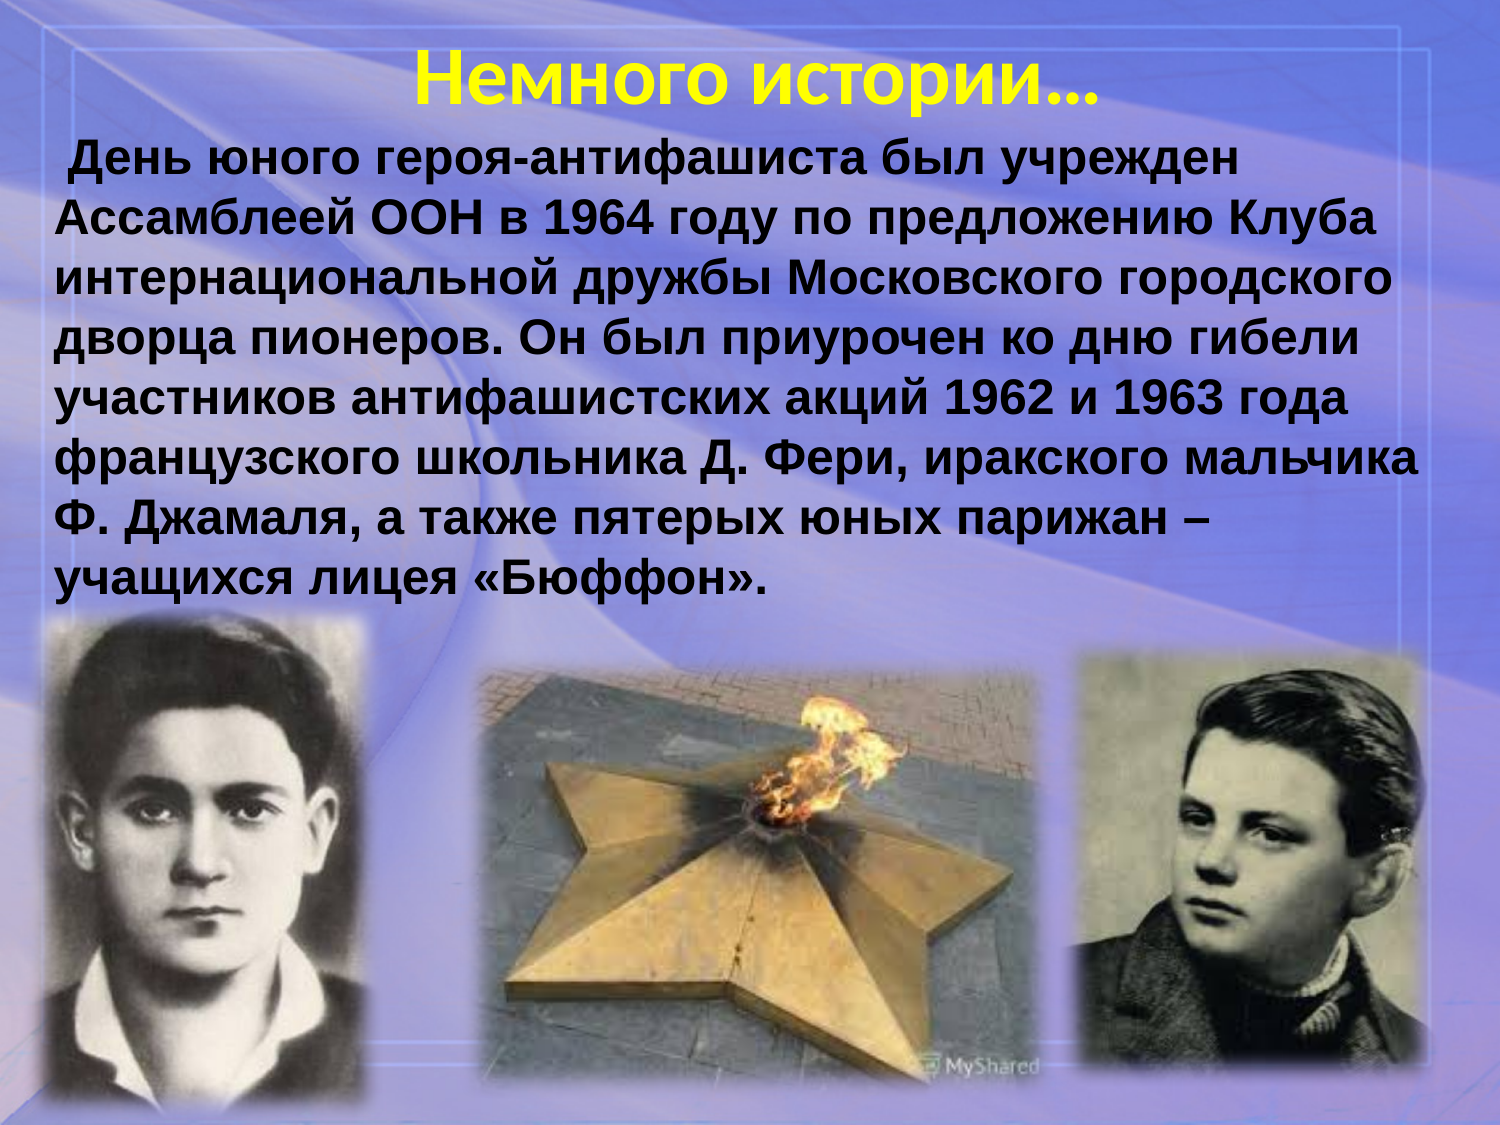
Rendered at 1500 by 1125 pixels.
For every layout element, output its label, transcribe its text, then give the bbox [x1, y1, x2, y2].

text_box День юного героя-антифашиста был учрежден Ассамблеей ООН в 1964 году по предложению Клуба интернациональной дружбы Московского городского дворца пионеров. Он был приурочен ко дню гибели участников антифашистских акций 1962 и 1963 года французского школьника Д. Фери, иракского мальчика Ф. Джамаля, а также пятерых юных парижан – учащихся лицея «Бюффон». [38, 117, 1478, 673]
text_box Немного истории… [398, 13, 1119, 129]
picture [0, 0, 1500, 1125]
